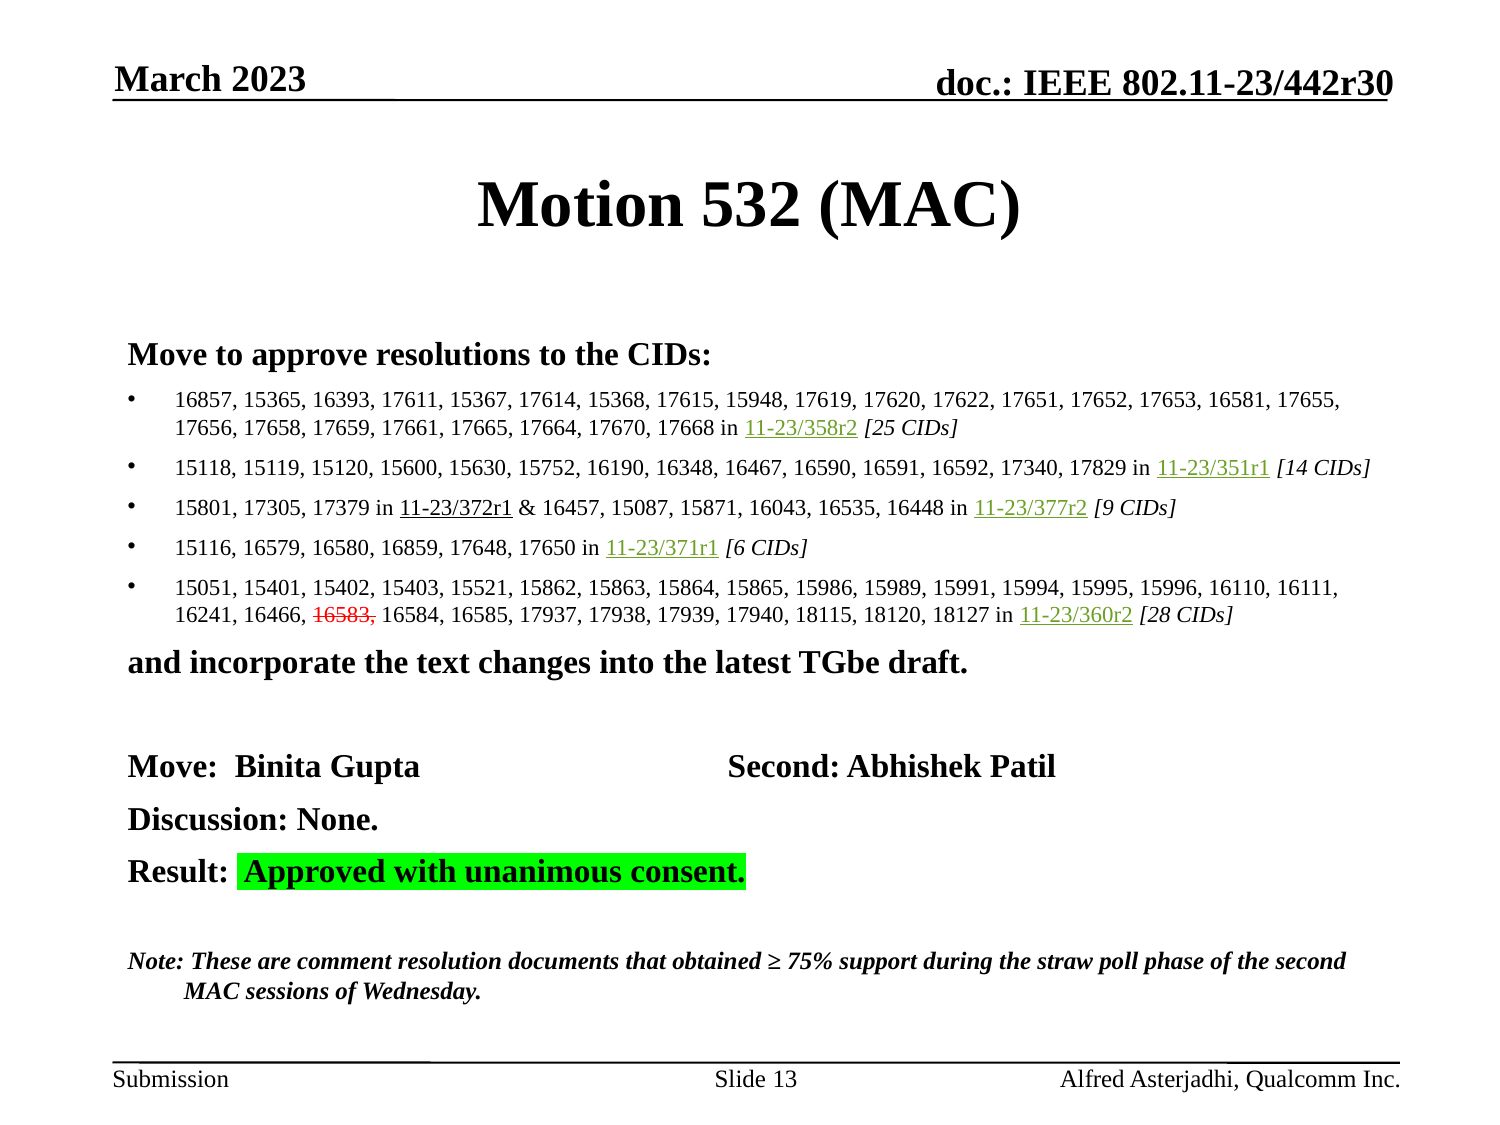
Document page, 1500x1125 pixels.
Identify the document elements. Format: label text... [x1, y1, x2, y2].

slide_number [114, 54, 423, 100]
footer Alfred Asterjadhi, Qualcomm Inc. [878, 1061, 1402, 1093]
slide_number Slide 13 [712, 1061, 800, 1123]
list Move to approve resolutions to the CIDs: 16857, 15365, 16393, 17611, 15367, 17614, 15368, 17615, 15948, 17619, 17620, 17622, 17651, 17652, 17653, 16581, 17655, 17656, 17658, 17659, 17661, 17665, 17664, 17670, 17668 in 11-23/358r2 [25 CIDs] 15118, 15119, 15120, 15600, 15630, 15752, 16190, 16348, 16467, 16590, 16591, 16592, 17340, 17829 in 11-23/351r1 [14 CIDs] 15801, 17305, 17379 in 11-23/372r1 & 16457, 15087, 15871, 16043, 16535, 16448 in 11-23/377r2 [9 CIDs] 15116, 16579, 16580, 16859, 17648, 17650 in 11-23/371r1 [6 CIDs] 15051, 15401, 15402, 15403, 15521, 15862, 15863, 15864, 15865, 15986, 15989, 15991, 15994, 15995, 15996, 16110, 16111, 16241, 16466, 16583, 16584, 16585, 17937, 17938, 17939, 17940, 18115, 18120, 18127 in 11-23/360r2 [28 CIDs] and incorporate the text changes into the latest TGbe draft. Move: Binita Gupta Second: Abhishek Patil Discussion: None. Result: Approved with unanimous consent. Note: These are comment resolution documents that obtained ≥ 75% support during the straw poll phase of the second MAC sessions of Wednesday. [112, 324, 1388, 1063]
title Motion 532 (MAC) [112, 112, 1388, 288]
